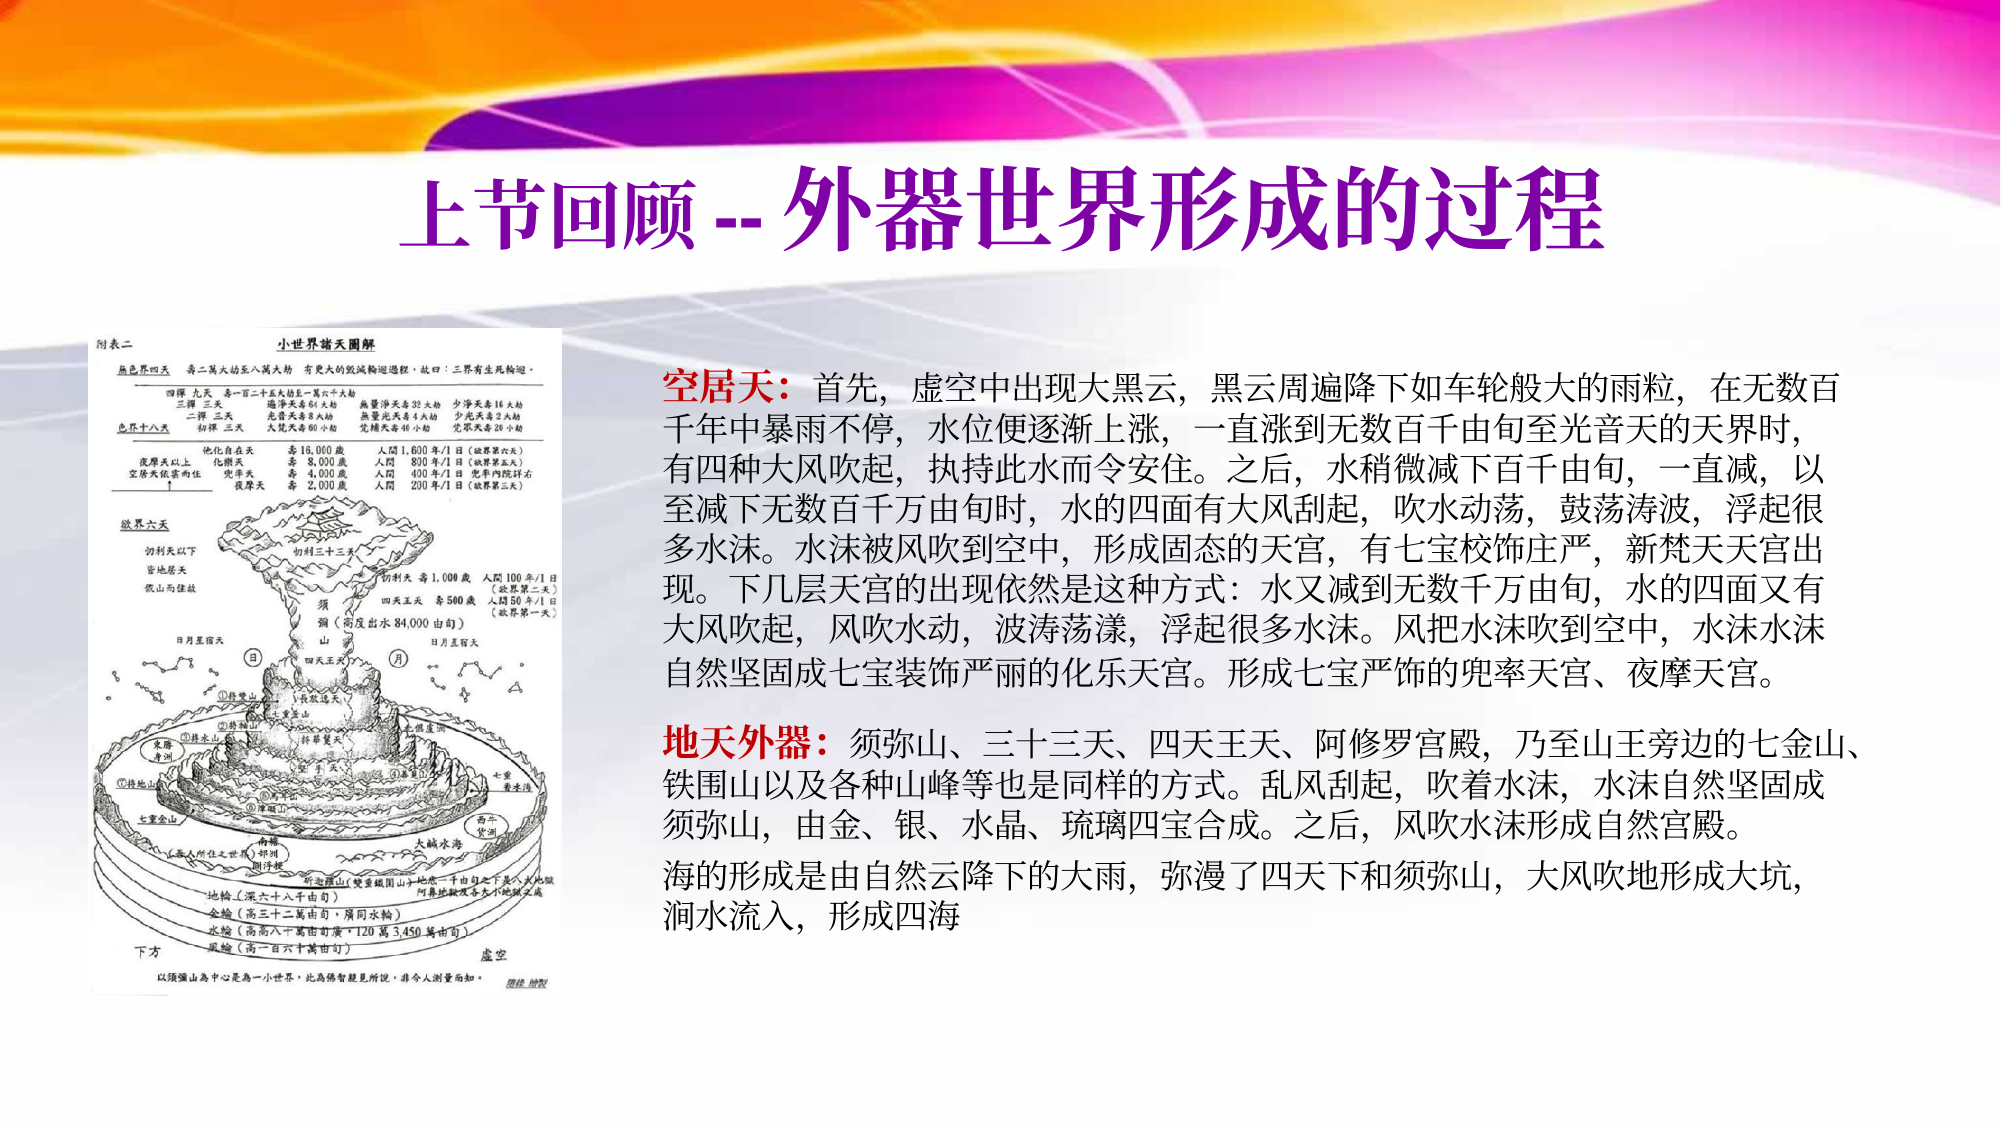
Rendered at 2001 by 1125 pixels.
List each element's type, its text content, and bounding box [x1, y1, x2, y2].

text_box 空居天：首先，虚空中出现大黑云，黑云周遍降下如车轮般大的雨粒，在无数百 千年中暴雨不停，水位便逐渐上涨，一直涨到无数百千由旬至光音天的天界时， 有四种大风吹起，执持此水而令安住。之后，水稍微减下百千由旬，一直减，以 至减下无数百千万由旬时，水的四面有大风刮起，吹水动荡，鼓荡涛波，浮起很 多水沫。水沫被风吹到空中，形成固态的天宫，有七宝校饰庄严，新梵天天宫出 现。下几层天宫的出现依然是这种方式：水又减到无数千万由旬，水的四面又有 大风吹起，风吹水动，波涛荡漾，浮起很多水沫。风把水沫吹到空中，水沫水沫 自然坚固成七宝装饰严丽的化乐天宫。形成七宝严饰的兜率天宫、夜摩天宫。 地天外器：须弥山、三十三天、四天王天、阿修罗宫殿，乃至山王旁边的七金山、 铁围山以及各种山峰等也是同样的方式。乱风刮起，吹着水沫，水沫自然坚固成 须弥山，由金、银、水晶、琉璃四宝合成。之后，风吹水沫形成自然宫殿。 海的形成是由自然云降下的大雨，弥漫了四天下和须弥山，大风吹地形成大坑， 涧水流入，形成四海 [647, 355, 1910, 943]
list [88, 328, 562, 996]
picture [0, 0, 2001, 1125]
title 上节回顾--外器世界形成的过程 [7, 113, 1998, 302]
